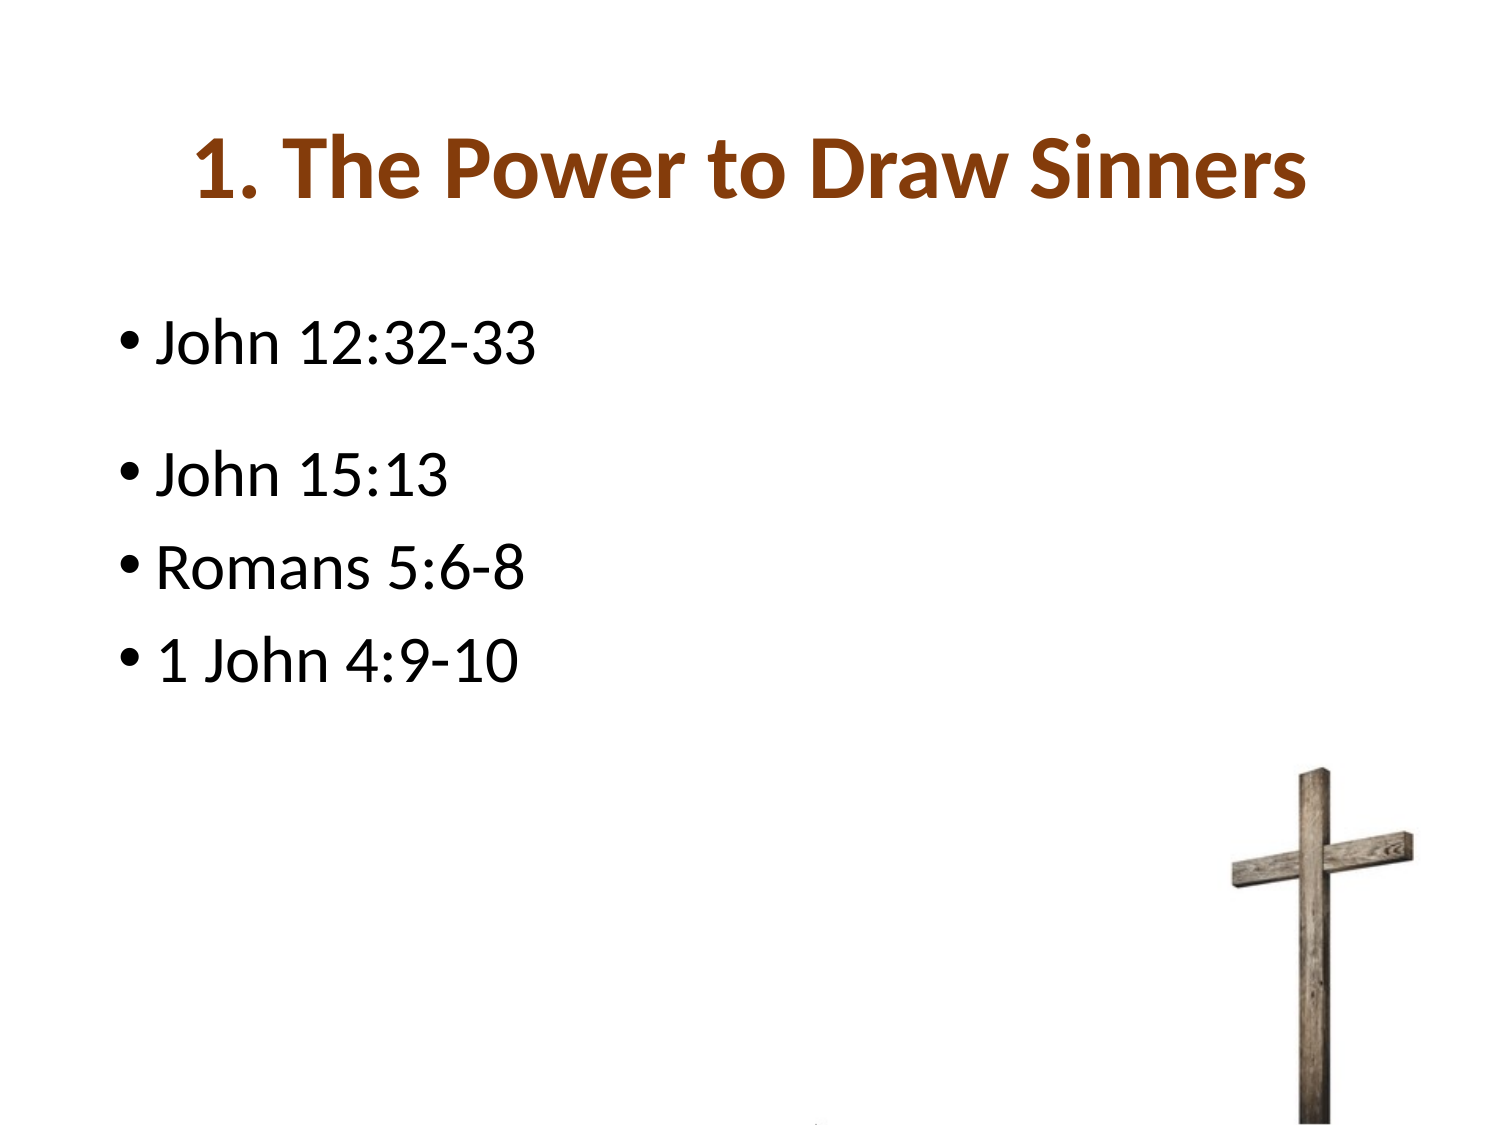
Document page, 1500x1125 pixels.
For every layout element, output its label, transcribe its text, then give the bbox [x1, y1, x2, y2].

title 1. The Power to Draw Sinners [103, 59, 1397, 278]
picture [815, 714, 1455, 1125]
list John 12:32-33 John 15:13 Romans 5:6-8 1 John 4:9-10 [103, 299, 1397, 1014]
